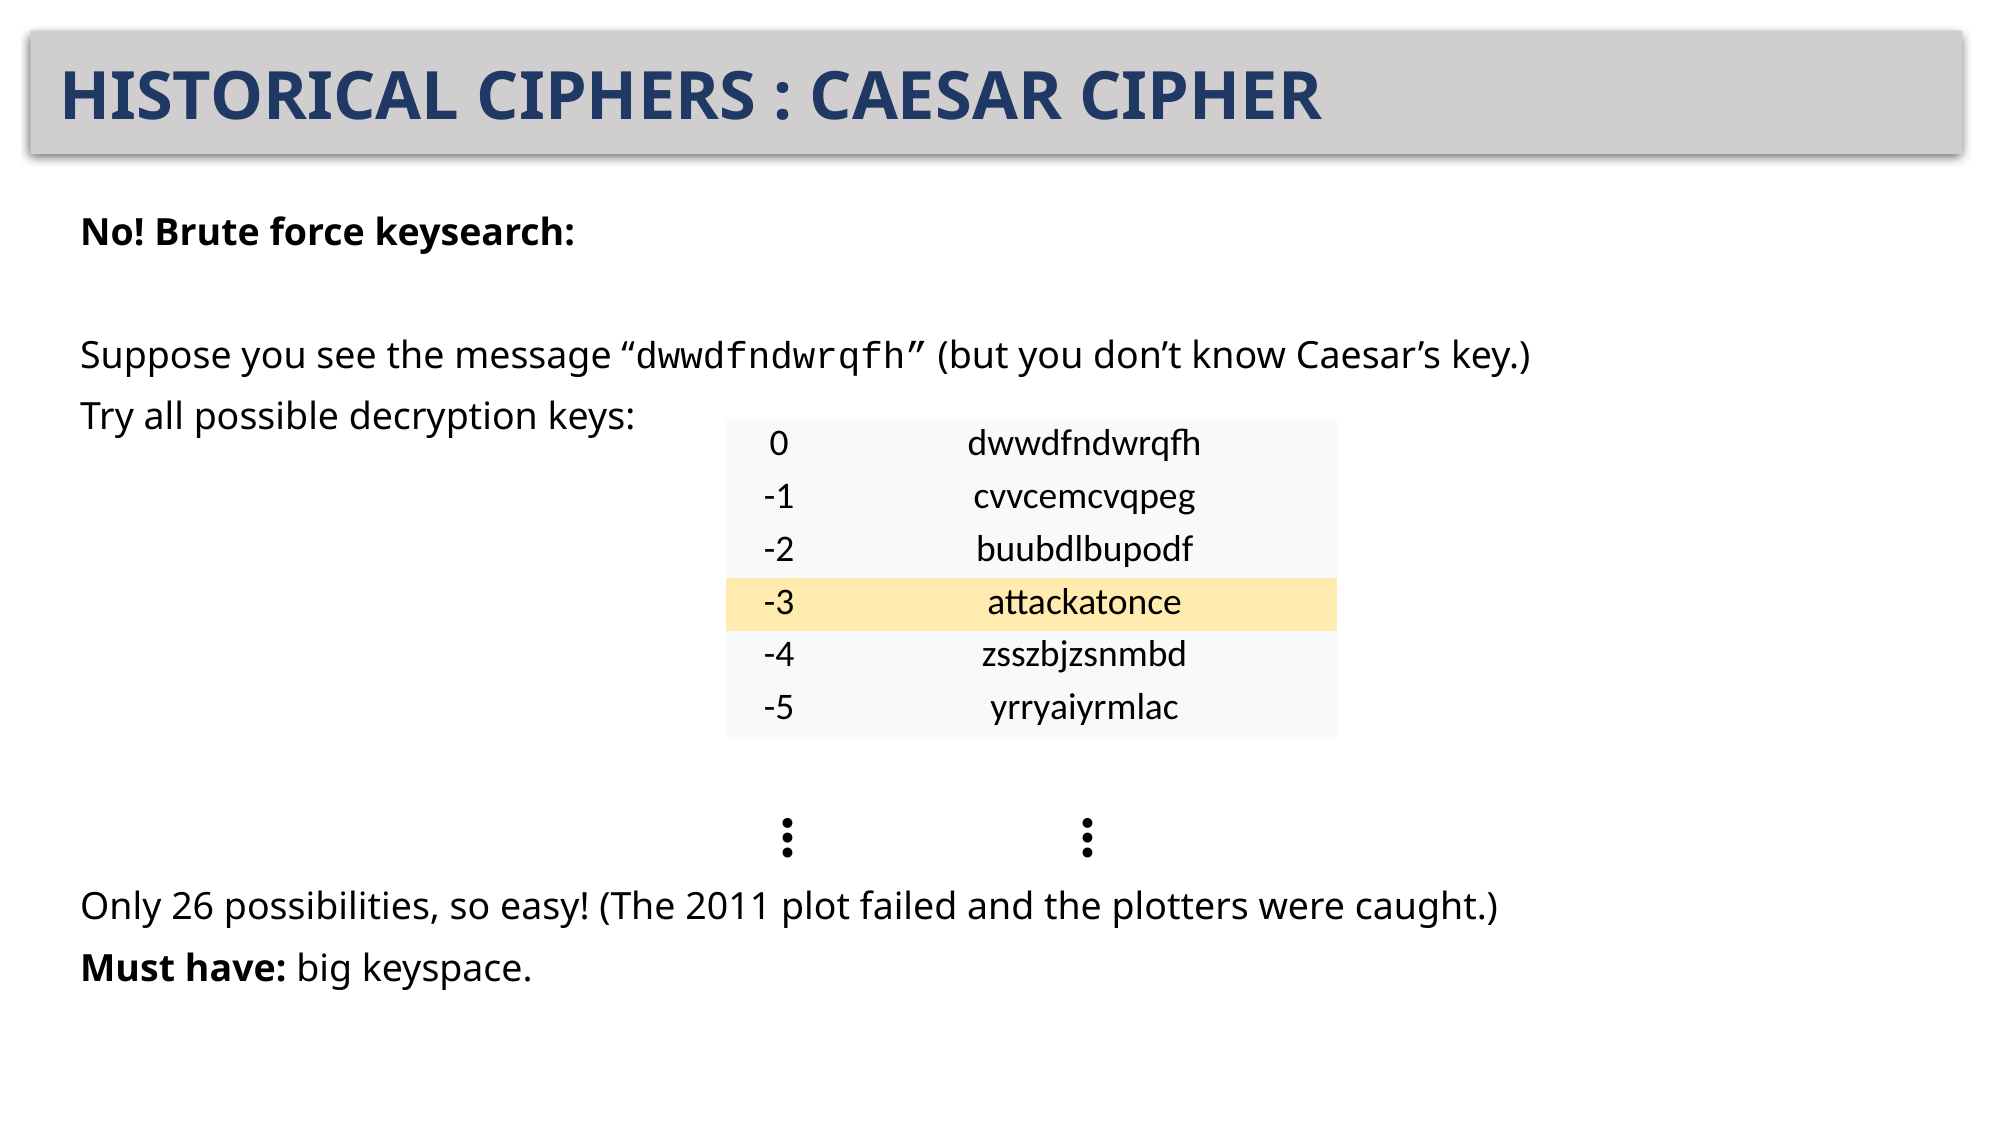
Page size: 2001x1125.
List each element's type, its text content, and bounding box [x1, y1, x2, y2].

table_cell -4 [726, 631, 832, 684]
table_cell cvvcemcvqpeg [832, 473, 1337, 526]
table_cell yrryaiyrmlac [832, 684, 1337, 737]
table_header 0 [726, 420, 832, 473]
table_cell -2 [726, 526, 832, 578]
text_box … [746, 799, 858, 863]
text_box … [1046, 799, 1158, 863]
table_cell attackatonce [832, 578, 1337, 631]
table_cell -1 [726, 473, 832, 526]
title HISTORICAL CIPHERS : CAESAR CIPHER [44, 41, 1970, 155]
table_cell zsszbjzsnmbd [832, 631, 1337, 684]
table_cell buubdlbupodf [832, 526, 1337, 578]
list No! Brute force keysearch: Suppose you see the message “dwwdfndwrqfh” (but you don’t know Caesar’s key.) Try all possible decryption keys: Only 26 possibilities, so easy! (The 2011 plot failed and the plotters were caught.) Must have: big keyspace. [65, 205, 1909, 1084]
table_cell -3 [726, 578, 832, 631]
table_cell -5 [726, 684, 832, 737]
table_header dwwdfndwrqfh [832, 420, 1337, 473]
text_box [30, 30, 1963, 155]
